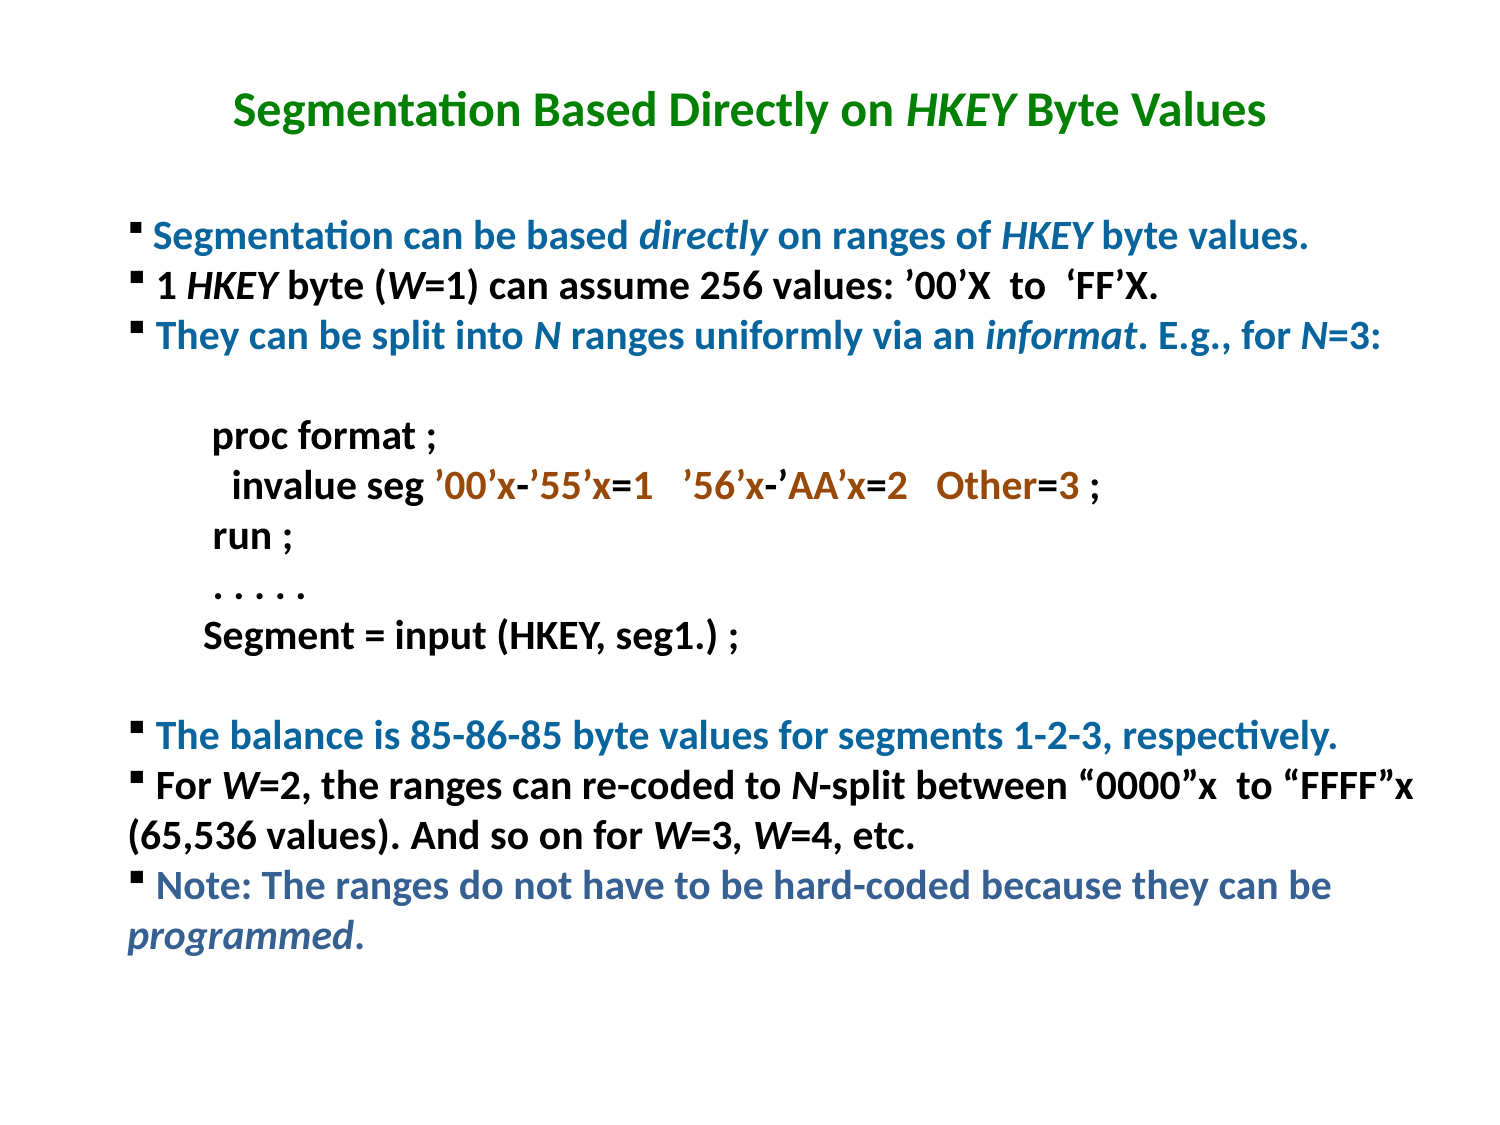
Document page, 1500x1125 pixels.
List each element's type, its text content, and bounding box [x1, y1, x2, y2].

text_box Segmentation can be based directly on ranges of HKEY byte values. 1 HKEY byte (W=1) can assume 256 values: ’00’X to ‘FF’X. They can be split into N ranges uniformly via an informat. E.g., for N=3: proc format ; invalue seg ’00’x-’55’x=1 ’56’x-’AA’x=2 Other=3 ; run ; . . . . . Segment = input (HKEY, seg1.) ; The balance is 85-86-85 byte values for segments 1-2-3, respectively. For W=2, the ranges can re-coded to N-split between “0000”x to “FFFF”x (65,536 values). And so on for W=3, W=4, etc. Note: The ranges do not have to be hard-coded because they can be programmed. [112, 200, 1450, 966]
title Segmentation Based Directly on HKEY Byte Values [102, 56, 1398, 157]
